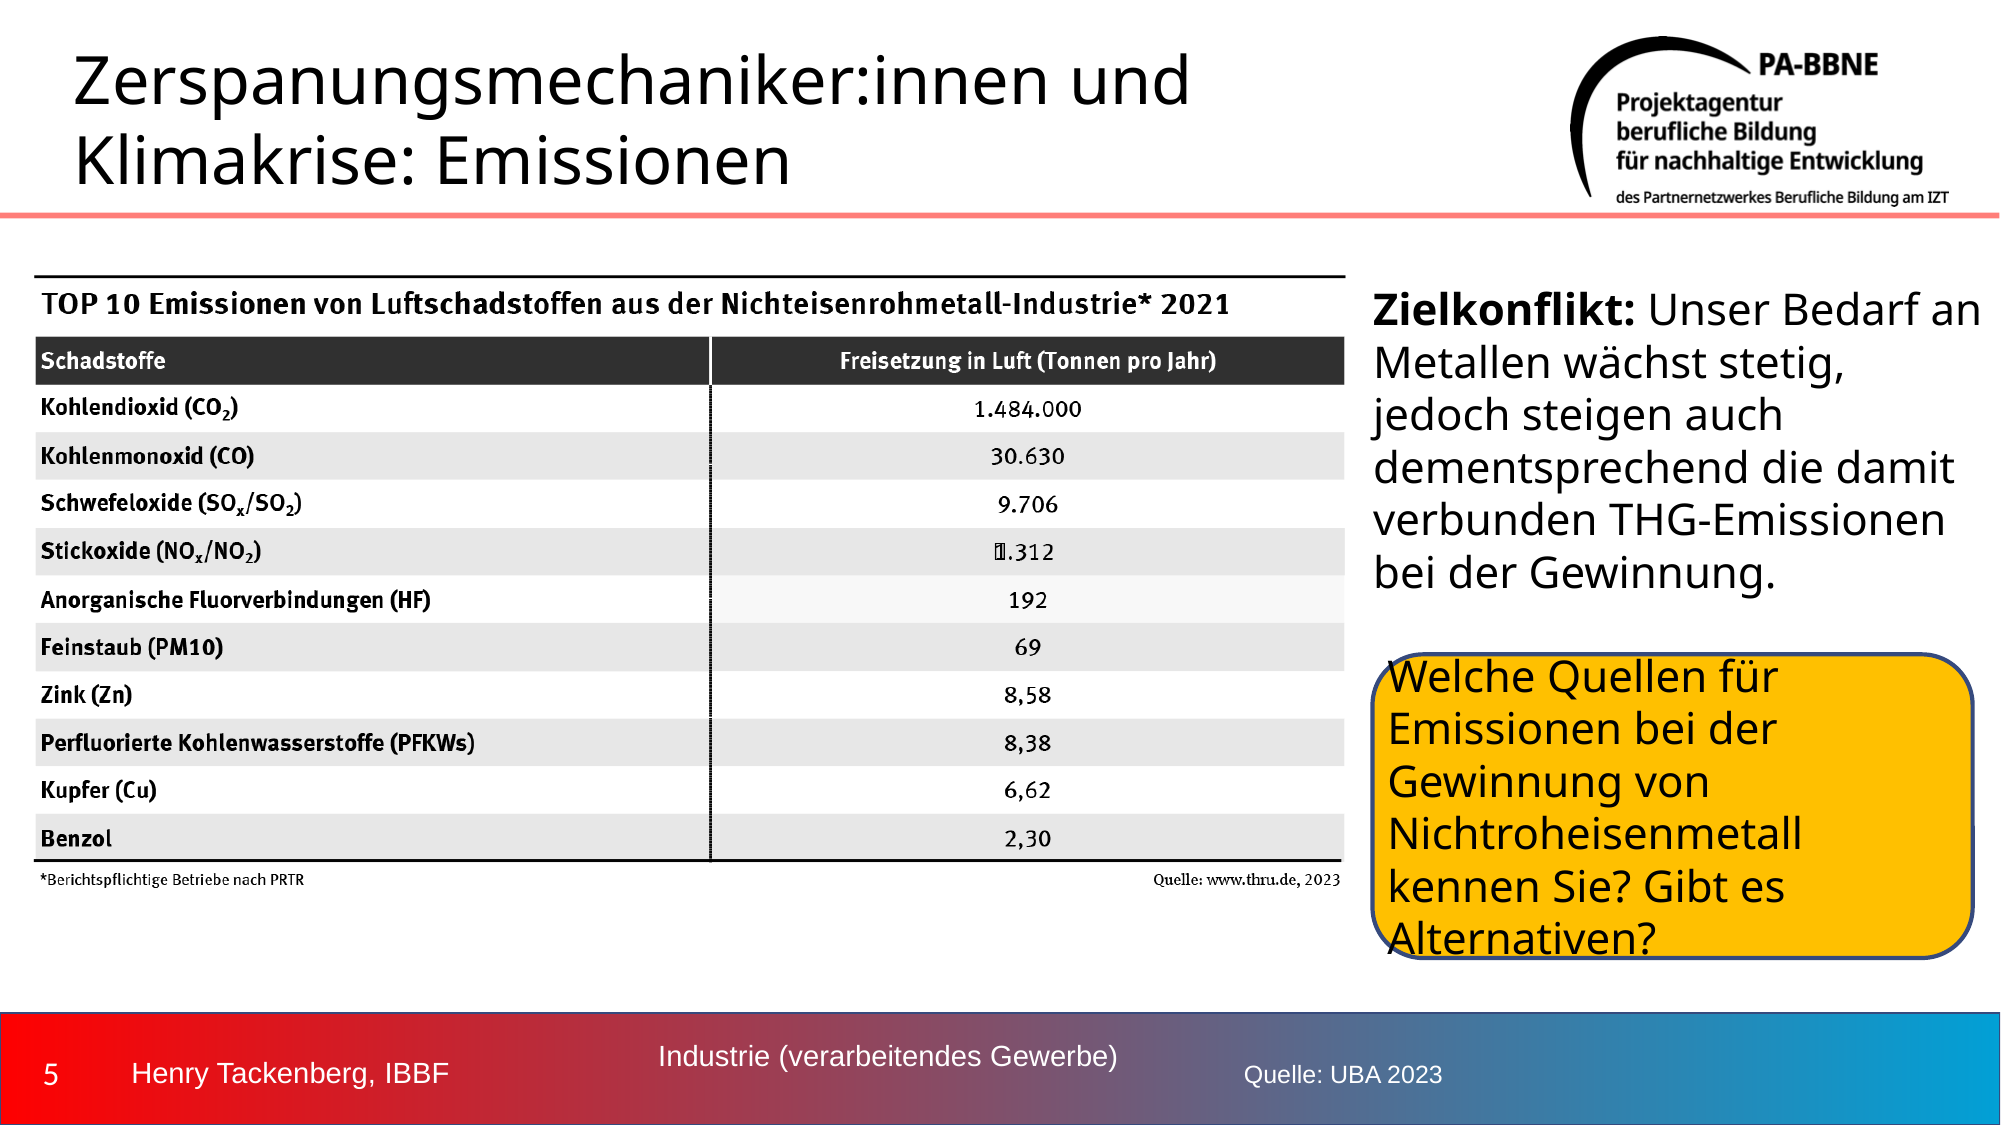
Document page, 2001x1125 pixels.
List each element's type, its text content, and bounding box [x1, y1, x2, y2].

picture [1570, 36, 1949, 207]
title Zerspanungsmechaniker:innen und Klimakrise: Emissionen [59, 29, 1536, 207]
slide_number 5 [0, 1026, 102, 1118]
footer Henry Tackenberg, IBBF [116, 1026, 534, 1118]
text_box Zielkonflikt: Unser Bedarf an Metallen wächst stetig, jedoch steigen auch dementsprechend die damit verbunden THG-Emissionen bei der Gewinnung. [1363, 274, 2000, 605]
picture [0, 227, 1359, 897]
text_box Industrie (verarbeitendes Gewerbe) [549, 1033, 1219, 1125]
text_box Welche Quellen für Emissionen bei der Gewinnung von Nichtroheisenmetall kennen Sie? Gibt es Alternativen? [1372, 654, 1973, 959]
list Quelle: UBA 2023 [1191, 1026, 1949, 1118]
